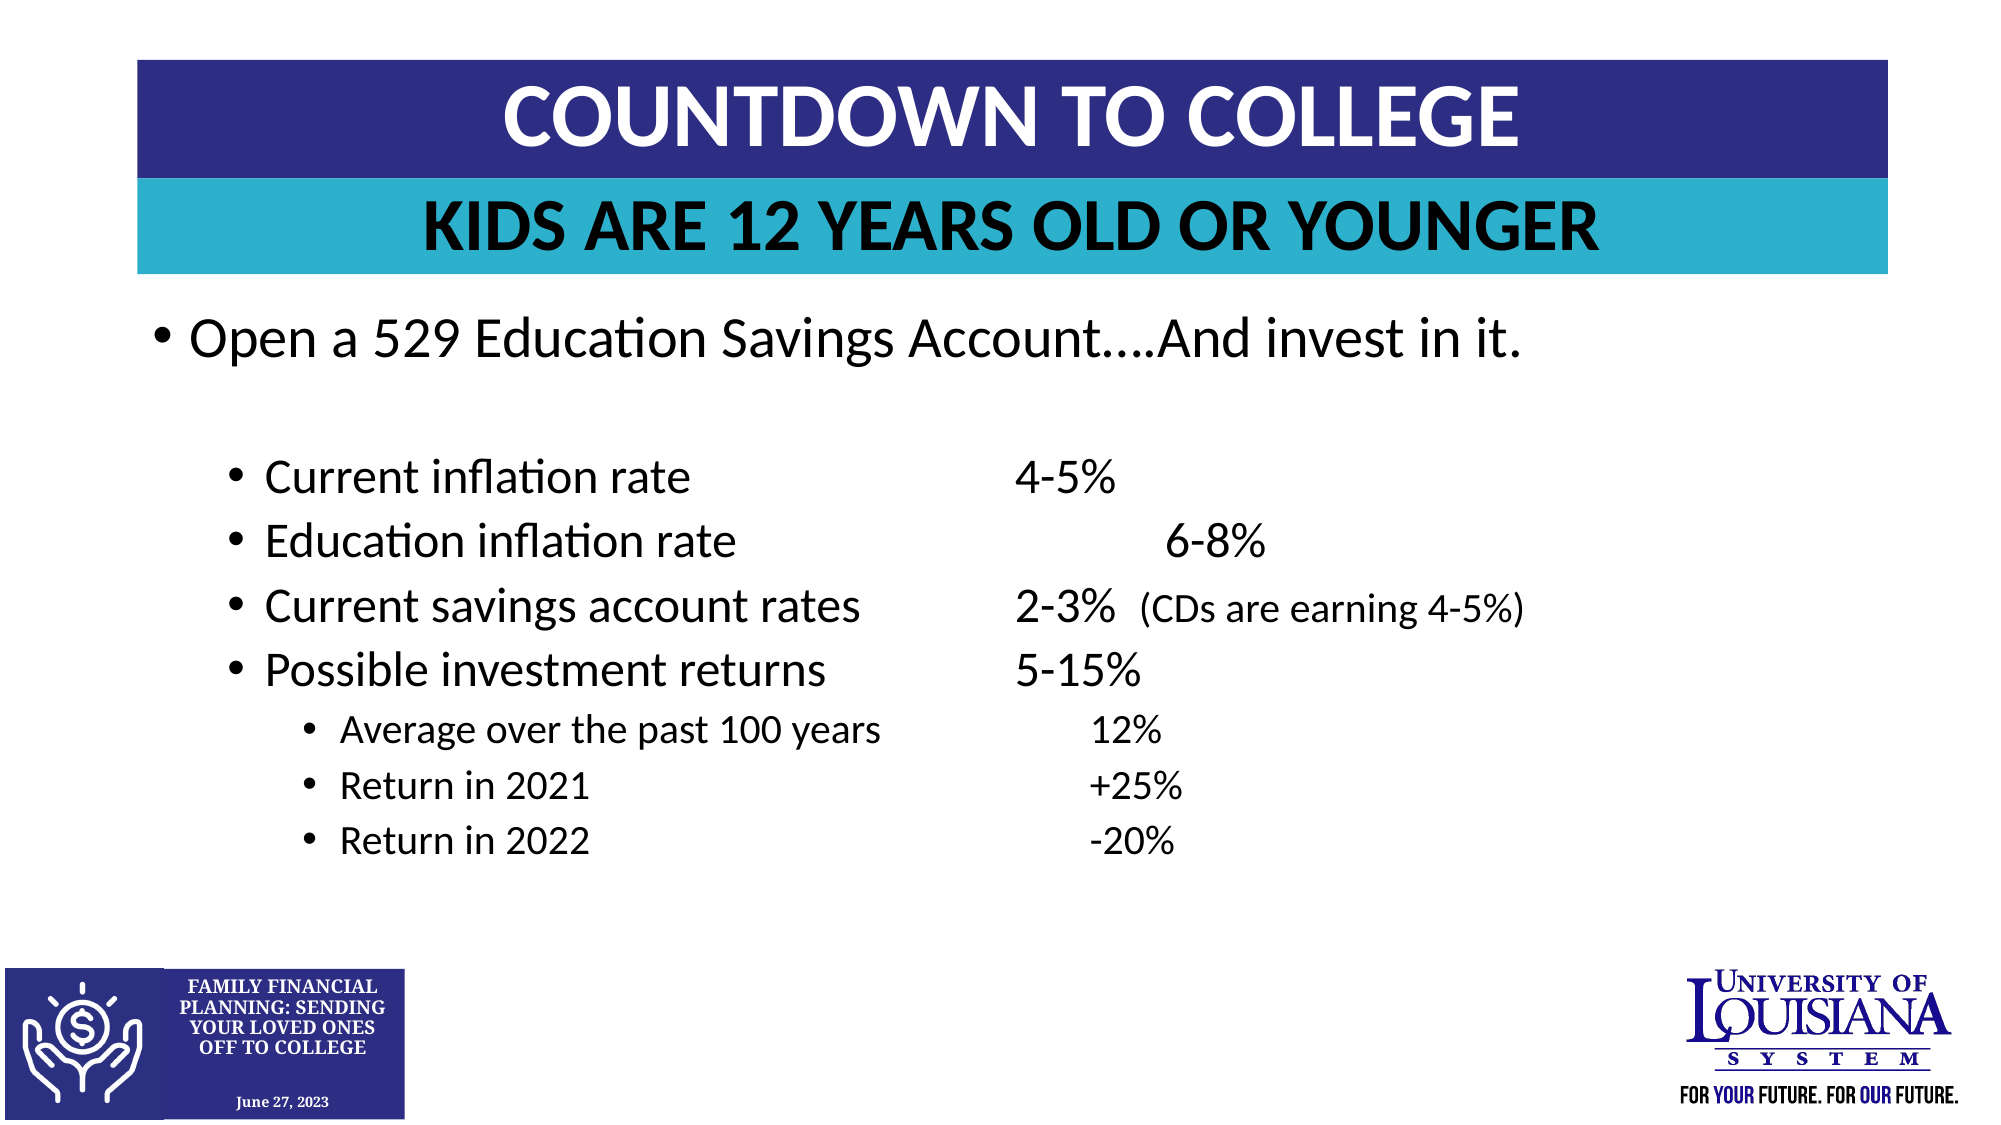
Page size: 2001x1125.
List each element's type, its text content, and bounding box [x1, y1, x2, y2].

text_box Countdown to College [137, 59, 1888, 178]
picture [5, 968, 161, 1120]
text_box Kids Are 12 Years Old or Younger [137, 178, 1888, 275]
list Open a 529 Education Savings Account….And invest in it. Current inflation rate 4-5% Education inflation rate 6-8% Current savings account rates 2-3% (CDs are earning 4-5%) Possible investment returns 5-15% Average over the past 100 years 12% Return in 2021 +25% Return in 2022 -20% [137, 299, 1863, 1014]
picture [1655, 956, 1983, 1120]
